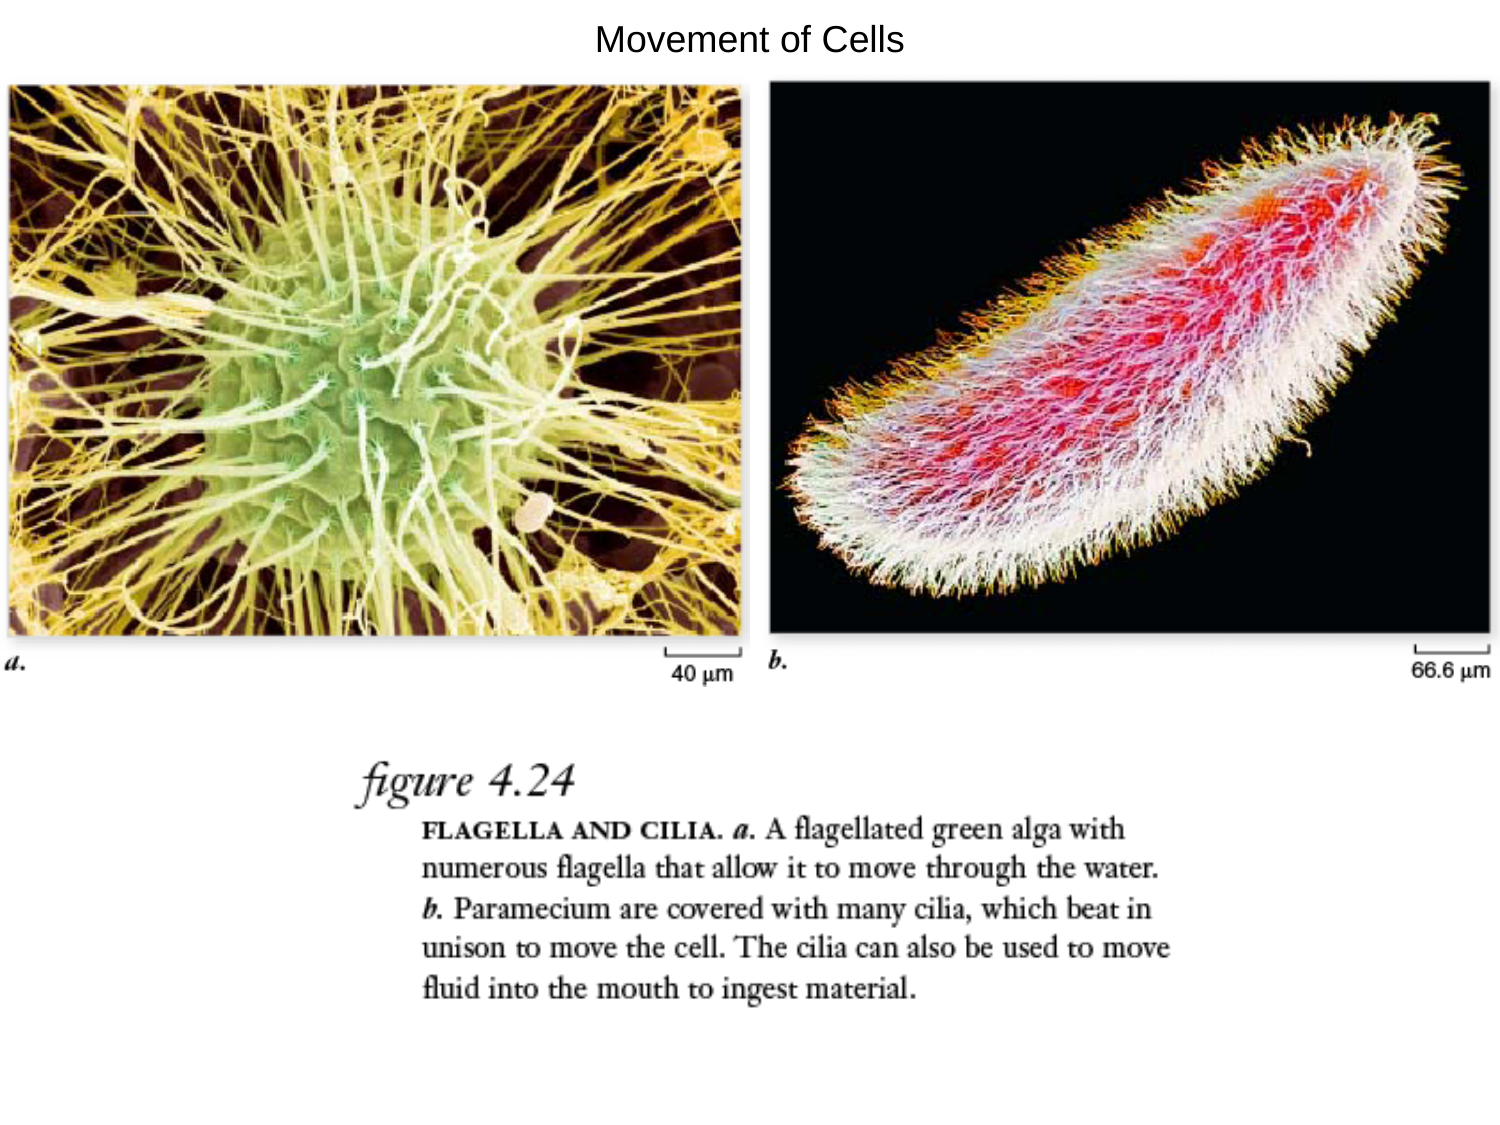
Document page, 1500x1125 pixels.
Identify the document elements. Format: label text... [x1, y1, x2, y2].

picture [349, 749, 1176, 1012]
title Movement of Cells [112, 0, 1388, 75]
picture [0, 74, 751, 687]
picture [762, 74, 1500, 688]
